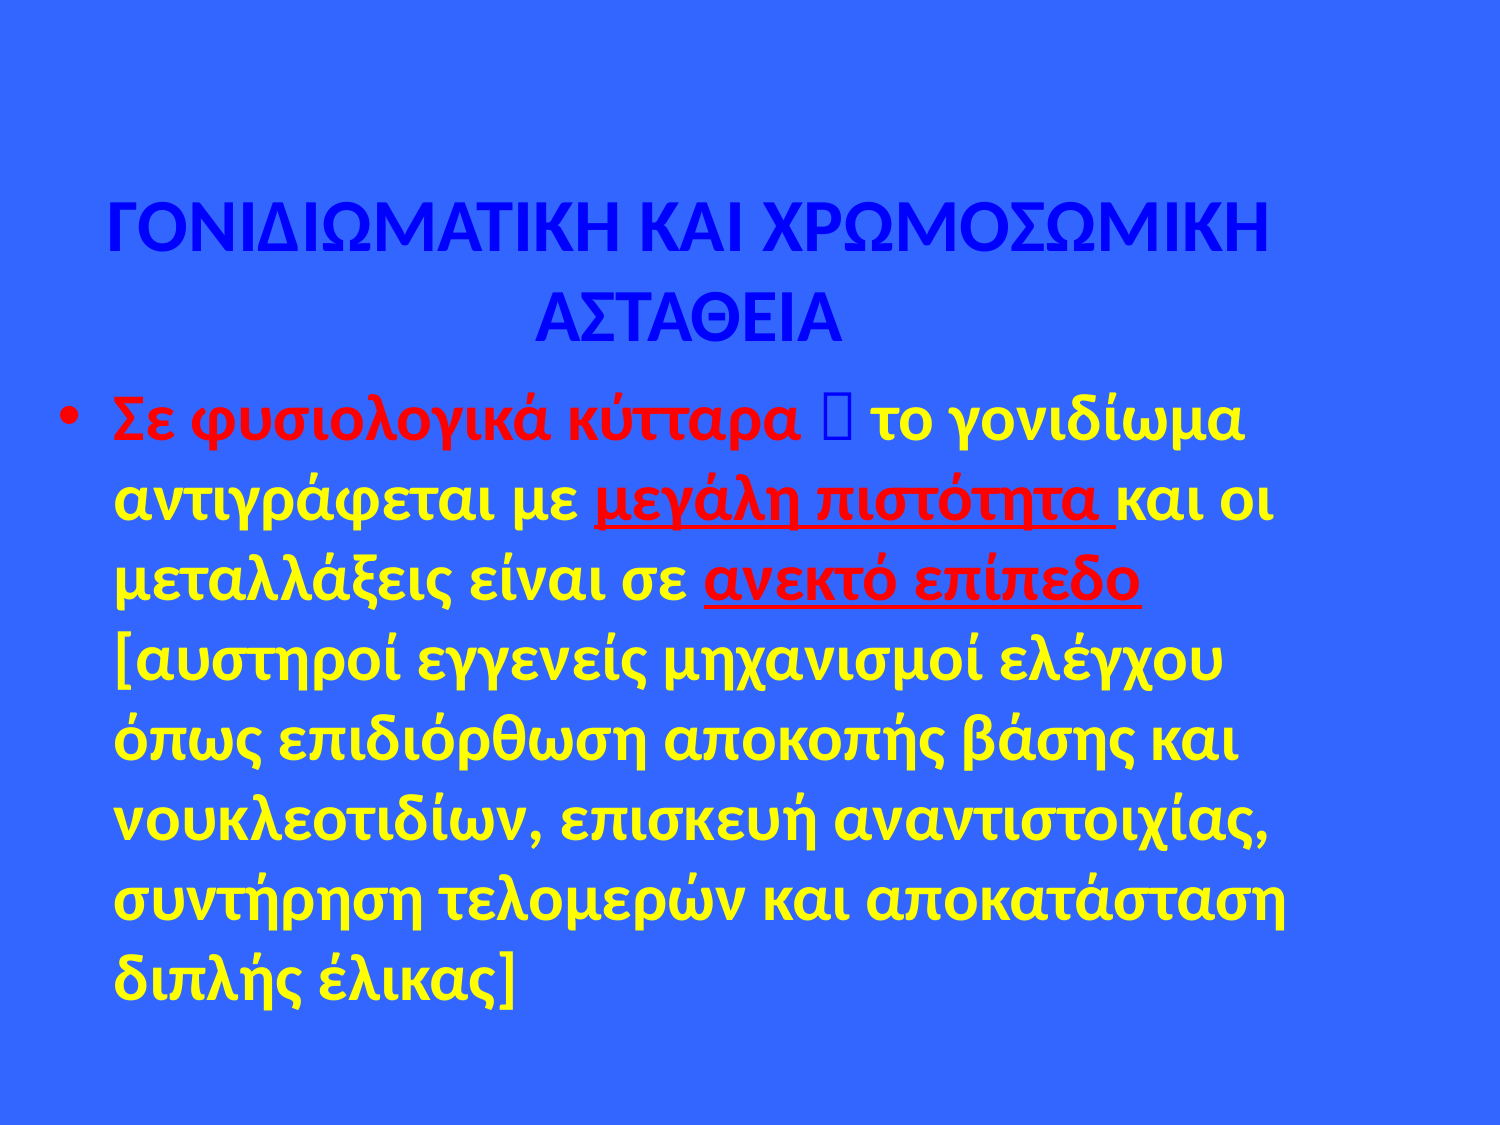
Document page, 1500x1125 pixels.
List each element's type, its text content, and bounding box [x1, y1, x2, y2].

list Σε φυσιολογικά κύτταρα  το γονιδίωμα αντιγράφεται με μεγάλη πιστότητα και οι μεταλλάξεις είναι σε ανεκτό επίπεδο [αυστηροί εγγενείς μηχανισμοί ελέγχου όπως επιδιόρθωση αποκοπής βάσης και νουκλεοτιδίων, επισκευή αναντιστοιχίας, συντήρηση τελομερών και αποκατάσταση διπλής έλικας] [42, 366, 1337, 1081]
title ΓΟΝΙΔΙΩΜΑΤΙΚΗ ΚΑΙ ΧΡΩΜΟΣΩΜΙΚΗ ΑΣΤΑΘΕΙΑ [42, 157, 1337, 366]
